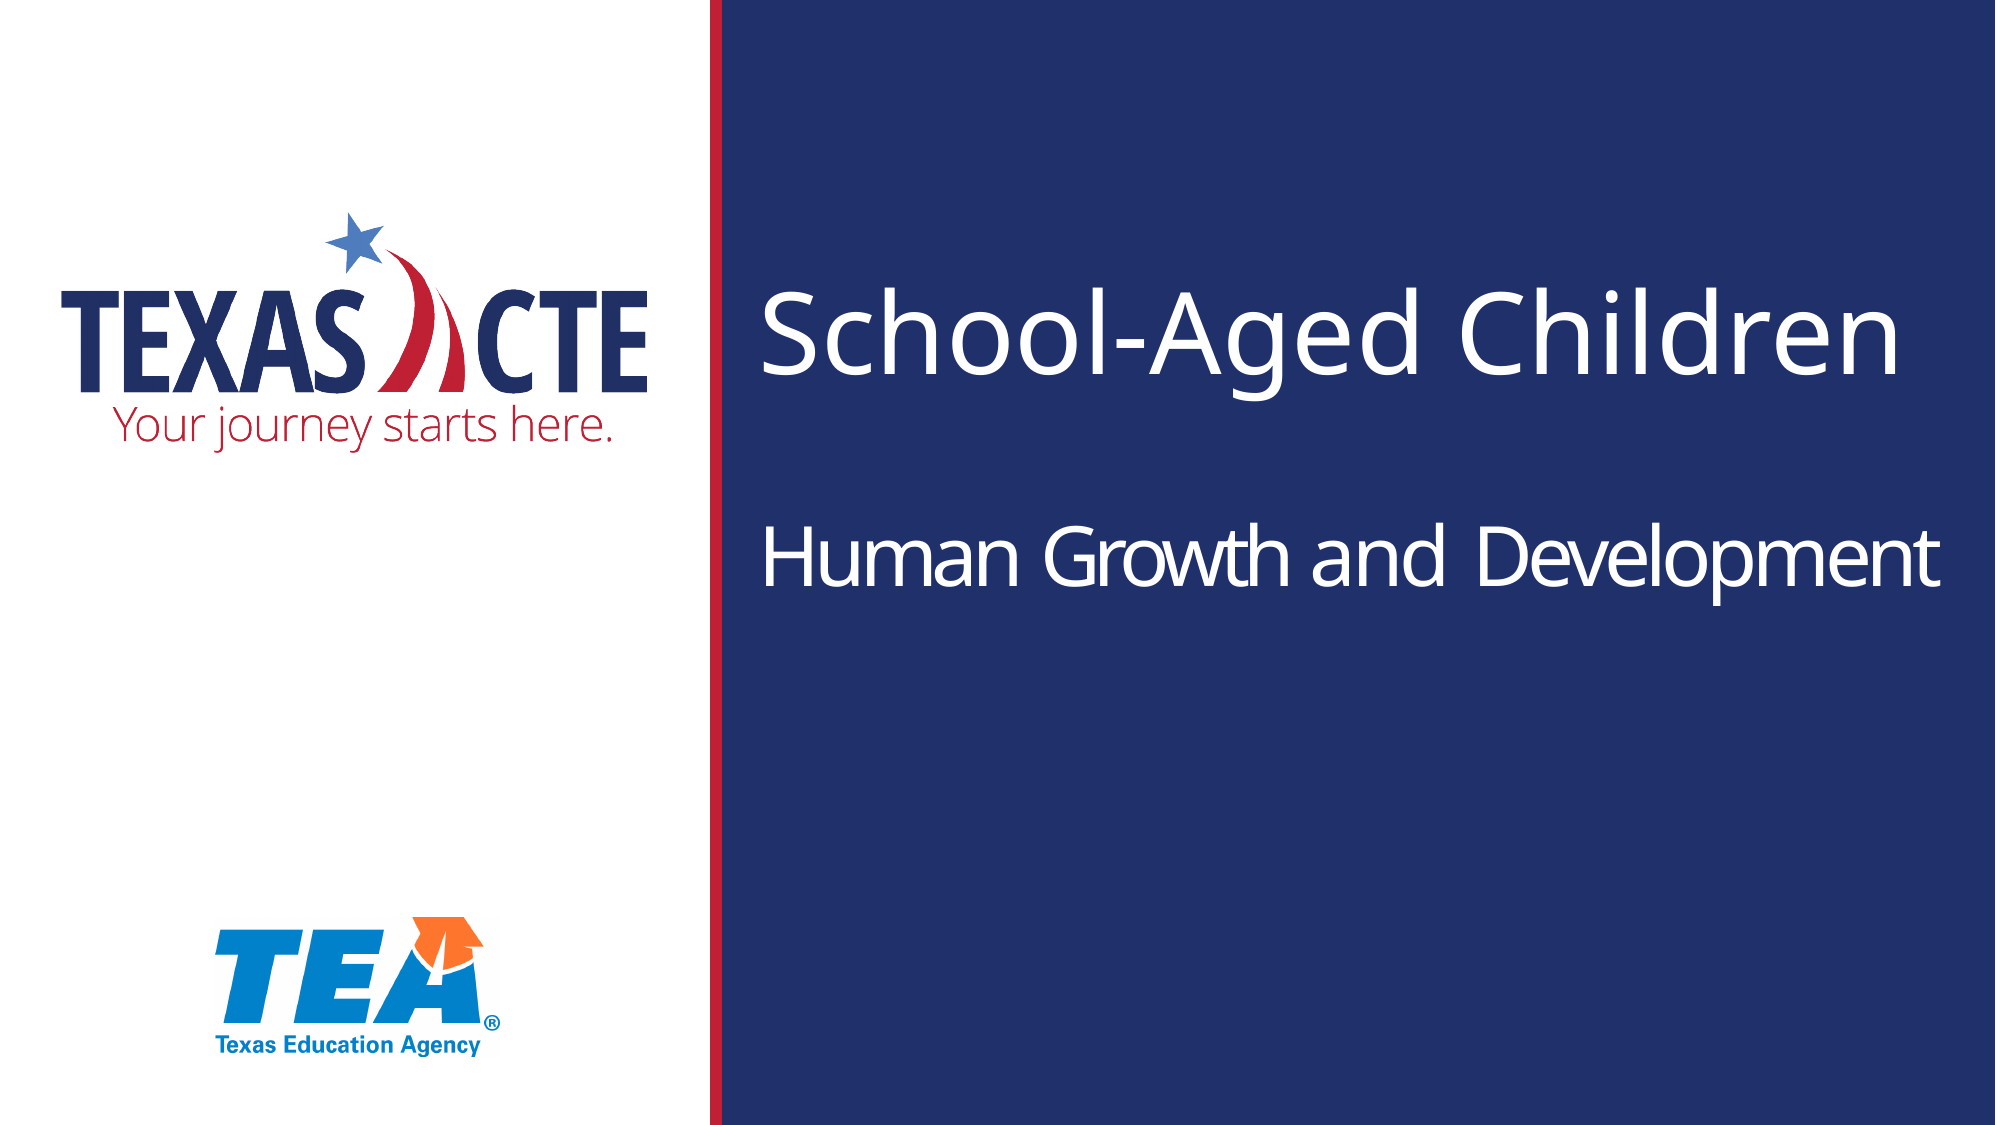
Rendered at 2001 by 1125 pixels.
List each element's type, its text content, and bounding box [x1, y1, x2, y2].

picture [215, 917, 500, 1057]
title School-Aged Children Human Growth and Development [743, 154, 1969, 715]
picture [61, 212, 647, 453]
